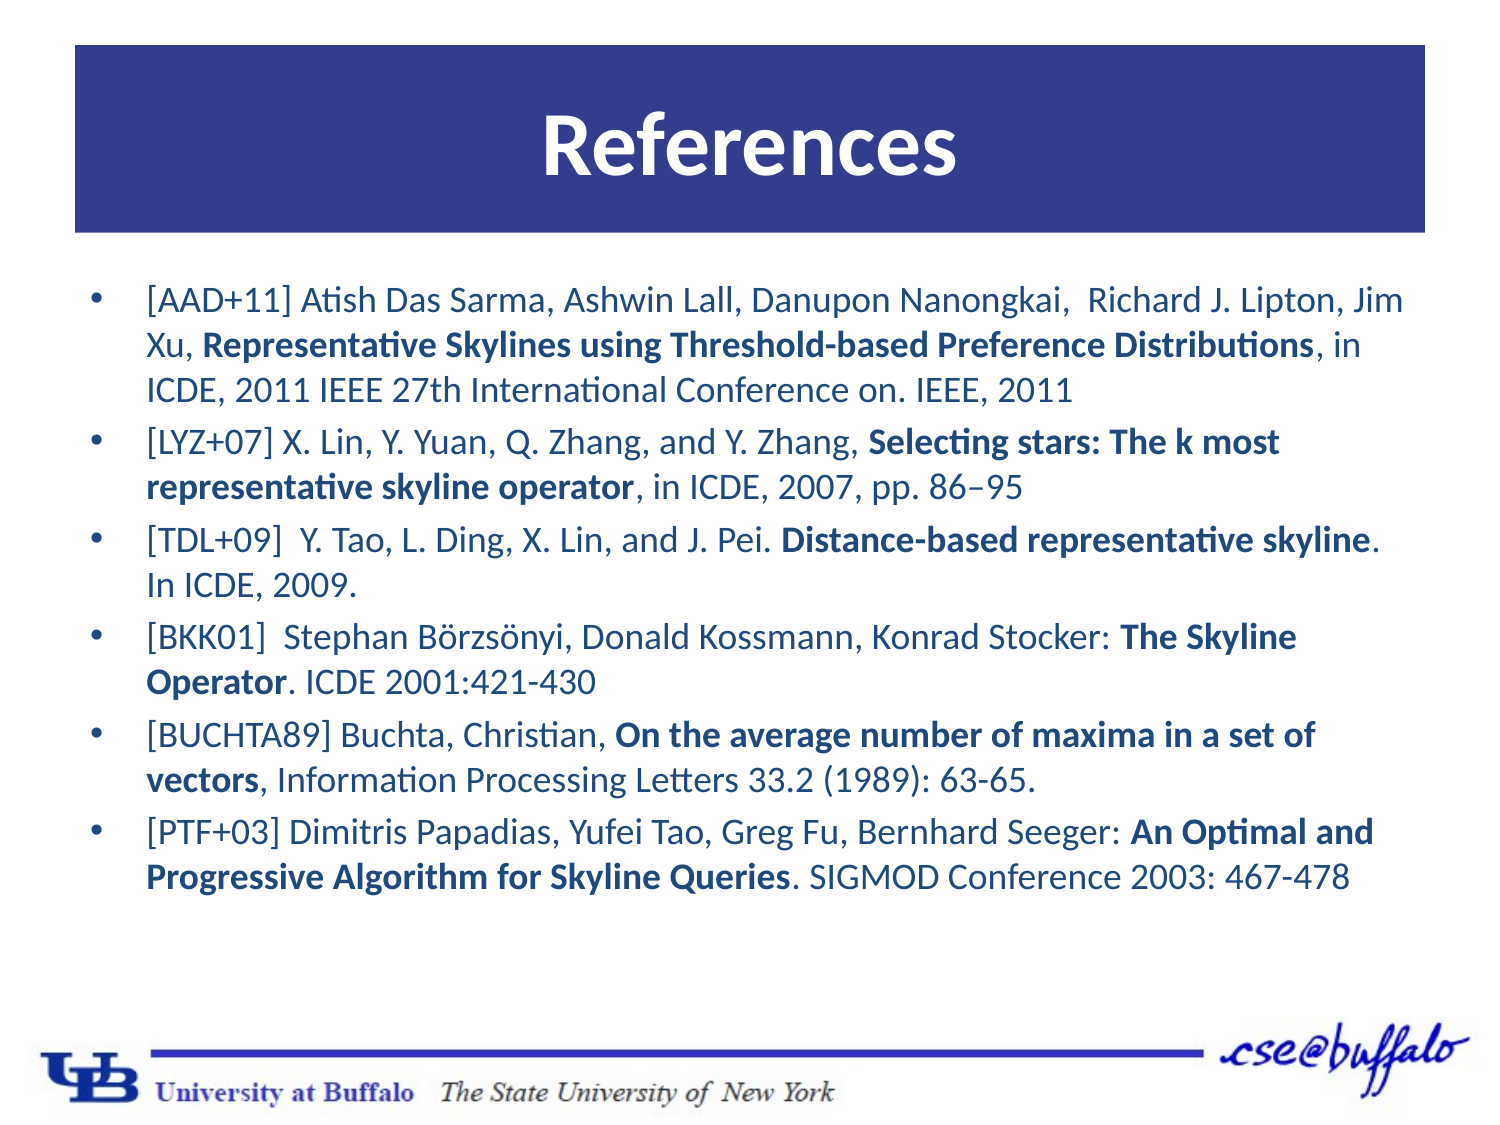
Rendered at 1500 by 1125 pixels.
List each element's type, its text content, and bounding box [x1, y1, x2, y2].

text_box [AAD+11] Atish Das Sarma, Ashwin Lall, Danupon Nanongkai, Richard J. Lipton, Jim Xu, Representative Skylines using Threshold-based Preference Distributions, in ICDE, 2011 IEEE 27th International Conference on. IEEE, 2011 [LYZ+07] X. Lin, Y. Yuan, Q. Zhang, and Y. Zhang, Selecting stars: The k most representative skyline operator, in ICDE, 2007, pp. 86–95 [TDL+09] Y. Tao, L. Ding, X. Lin, and J. Pei. Distance-based representative skyline. In ICDE, 2009. [BKK01] Stephan Börzsönyi, Donald Kossmann, Konrad Stocker: The Skyline Operator. ICDE 2001:421-430 [BUCHTA89] Buchta, Christian, On the average number of maxima in a set of vectors, Information Processing Letters 33.2 (1989): 63-65. [PTF+03] Dimitris Papadias, Yufei Tao, Greg Fu, Bernhard Seeger: An Optimal and Progressive Algorithm for Skyline Queries. SIGMOD Conference 2003: 467-478 [74, 267, 1425, 1005]
picture [4, 1016, 1500, 1125]
title References [75, 45, 1425, 233]
